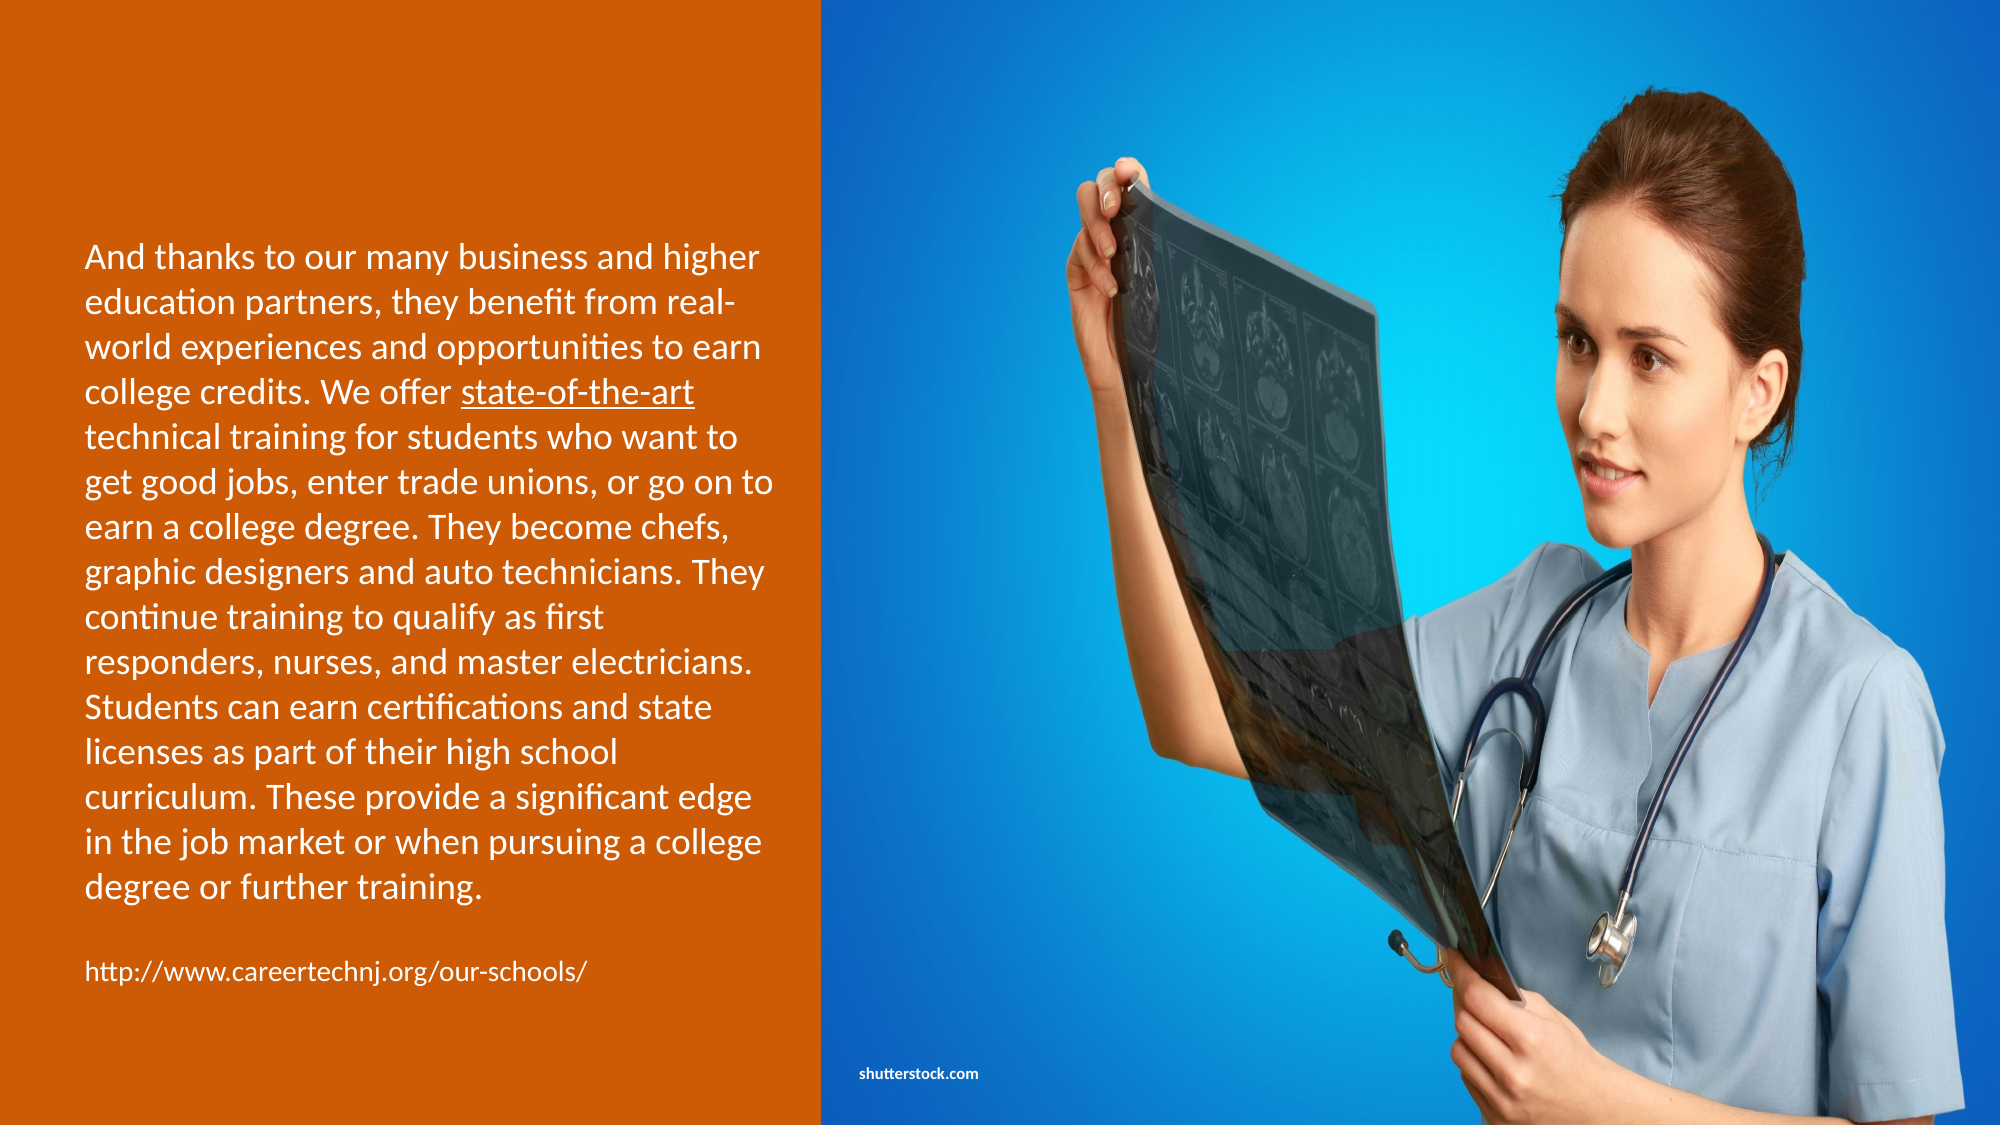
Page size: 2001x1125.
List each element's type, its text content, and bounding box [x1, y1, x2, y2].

text_box And thanks to our many business and higher education partners, they benefit from real-world experiences and opportunities to earn college credits. We offer state-of-the-art technical training for students who want to get good jobs, enter trade unions, or go on to earn a college degree. They become chefs, graphic designers and auto technicians. They continue training to qualify as first responders, nurses, and master electricians. Students can earn certifications and state licenses as part of their high school curriculum. These provide a significant edge in the job market or when pursuing a college degree or further training. http://www.careertechnj.org/our-schools/ [69, 224, 801, 995]
picture [821, 0, 2000, 1125]
